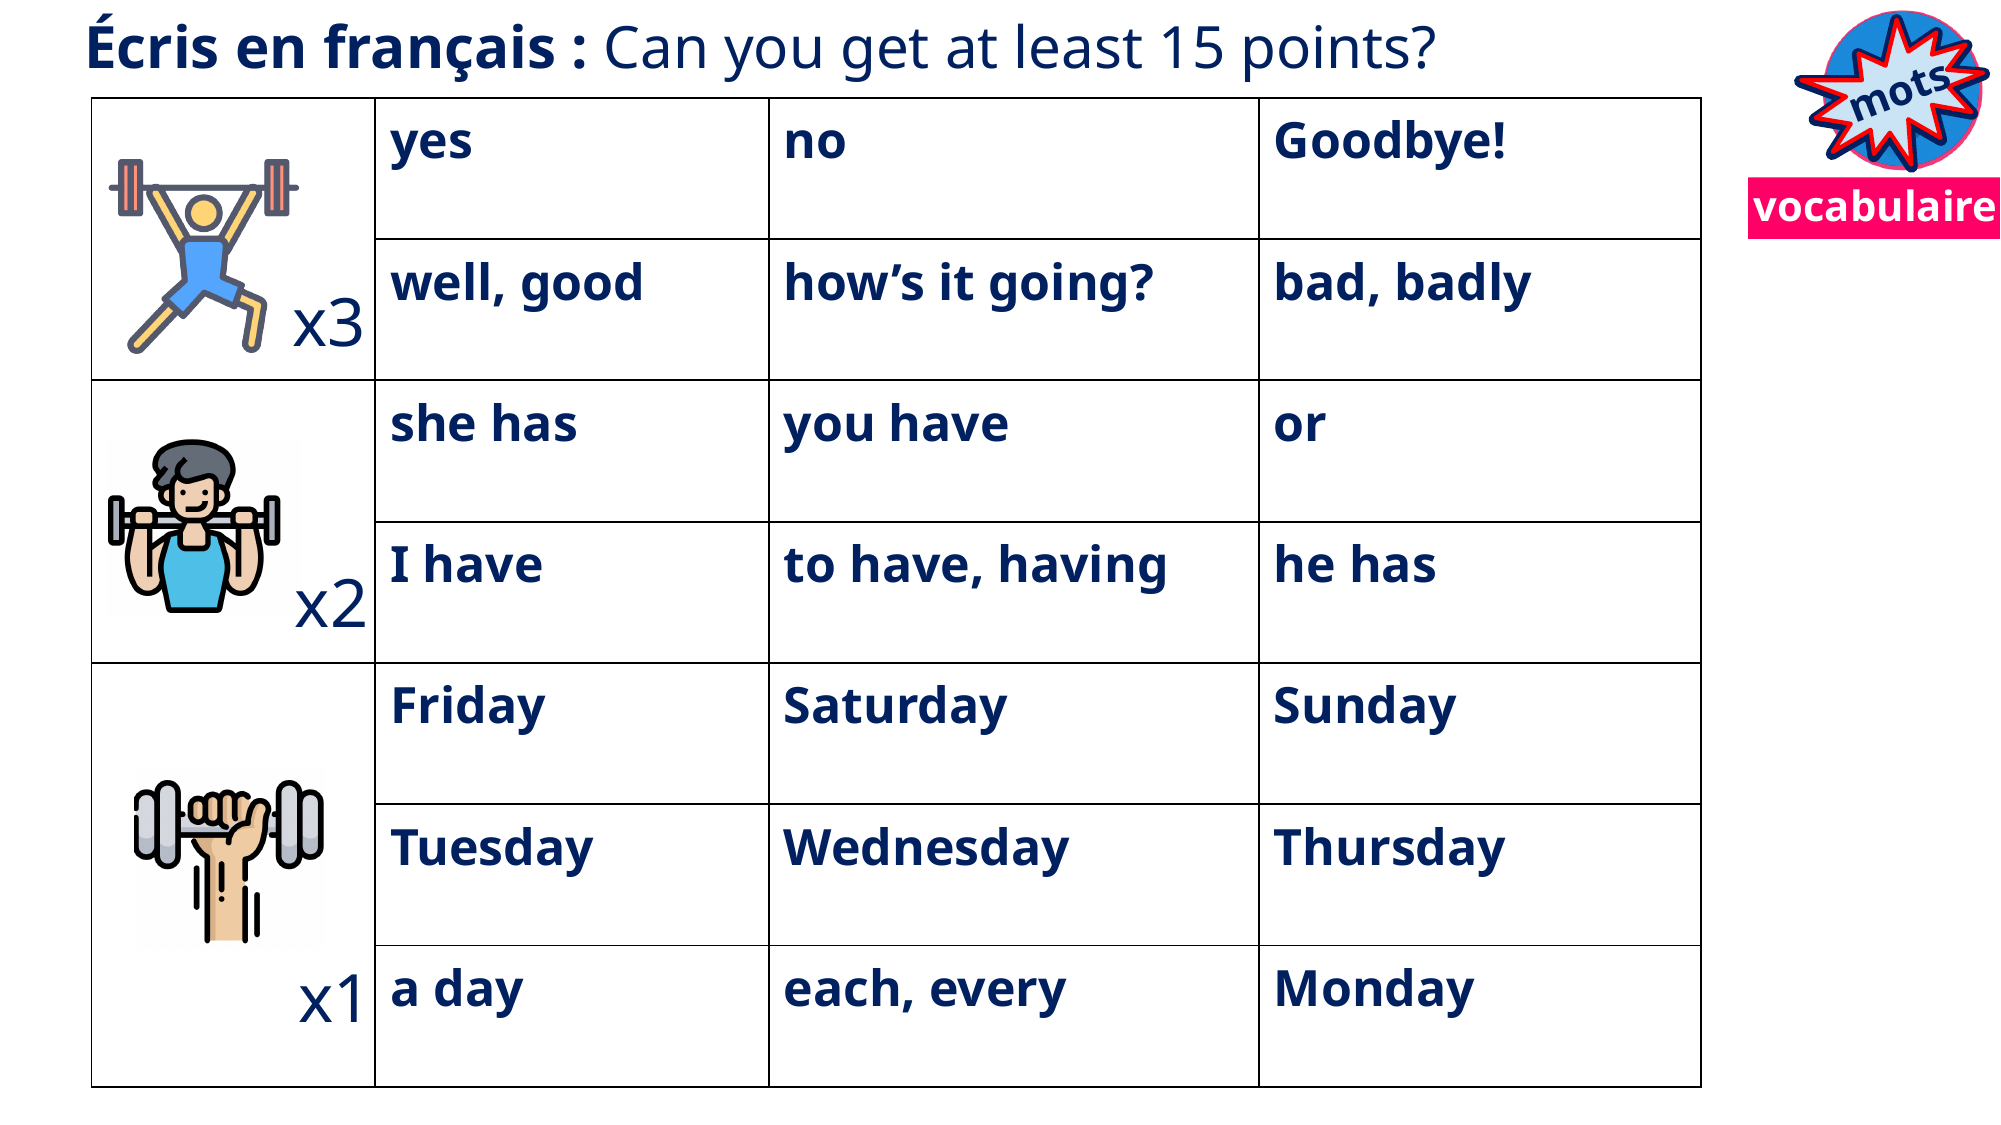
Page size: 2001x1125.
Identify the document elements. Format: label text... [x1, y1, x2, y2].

table_header no [770, 99, 1258, 238]
table_cell he has [1260, 523, 1700, 662]
table_cell Thursday [1260, 805, 1700, 945]
text_box [1799, 78, 1807, 85]
table_cell she has [376, 381, 768, 521]
table_header yes [376, 99, 768, 238]
picture [105, 438, 301, 617]
table_cell Monday [1260, 946, 1700, 1086]
table_header [92, 99, 374, 379]
table_cell I have [376, 523, 768, 662]
table_cell [92, 664, 374, 1086]
table_cell Sunday [1260, 664, 1700, 803]
picture [133, 767, 325, 949]
table_cell or [1260, 381, 1700, 521]
text_box Écris en français : Can you get at least 15 points? [69, 2, 1537, 88]
table_cell how’s it going? [770, 240, 1258, 379]
text_box mots [1801, 90, 1807, 108]
table_cell well, good [376, 240, 768, 379]
table_cell Friday [376, 664, 768, 803]
picture [1812, 1, 2000, 190]
table_cell Wednesday [770, 805, 1258, 945]
table_cell Tuesday [376, 805, 768, 945]
table_cell each, every [770, 946, 1258, 1086]
title vocabulaire [1748, 177, 2000, 239]
table_cell a day [376, 946, 768, 1086]
table_header Goodbye! [1260, 99, 1700, 238]
table_cell Saturday [770, 664, 1258, 803]
table_cell you have [770, 381, 1258, 521]
table_cell to have, having [770, 523, 1258, 662]
picture [105, 158, 301, 354]
table_cell bad, badly [1260, 240, 1700, 379]
table_cell [92, 381, 374, 662]
